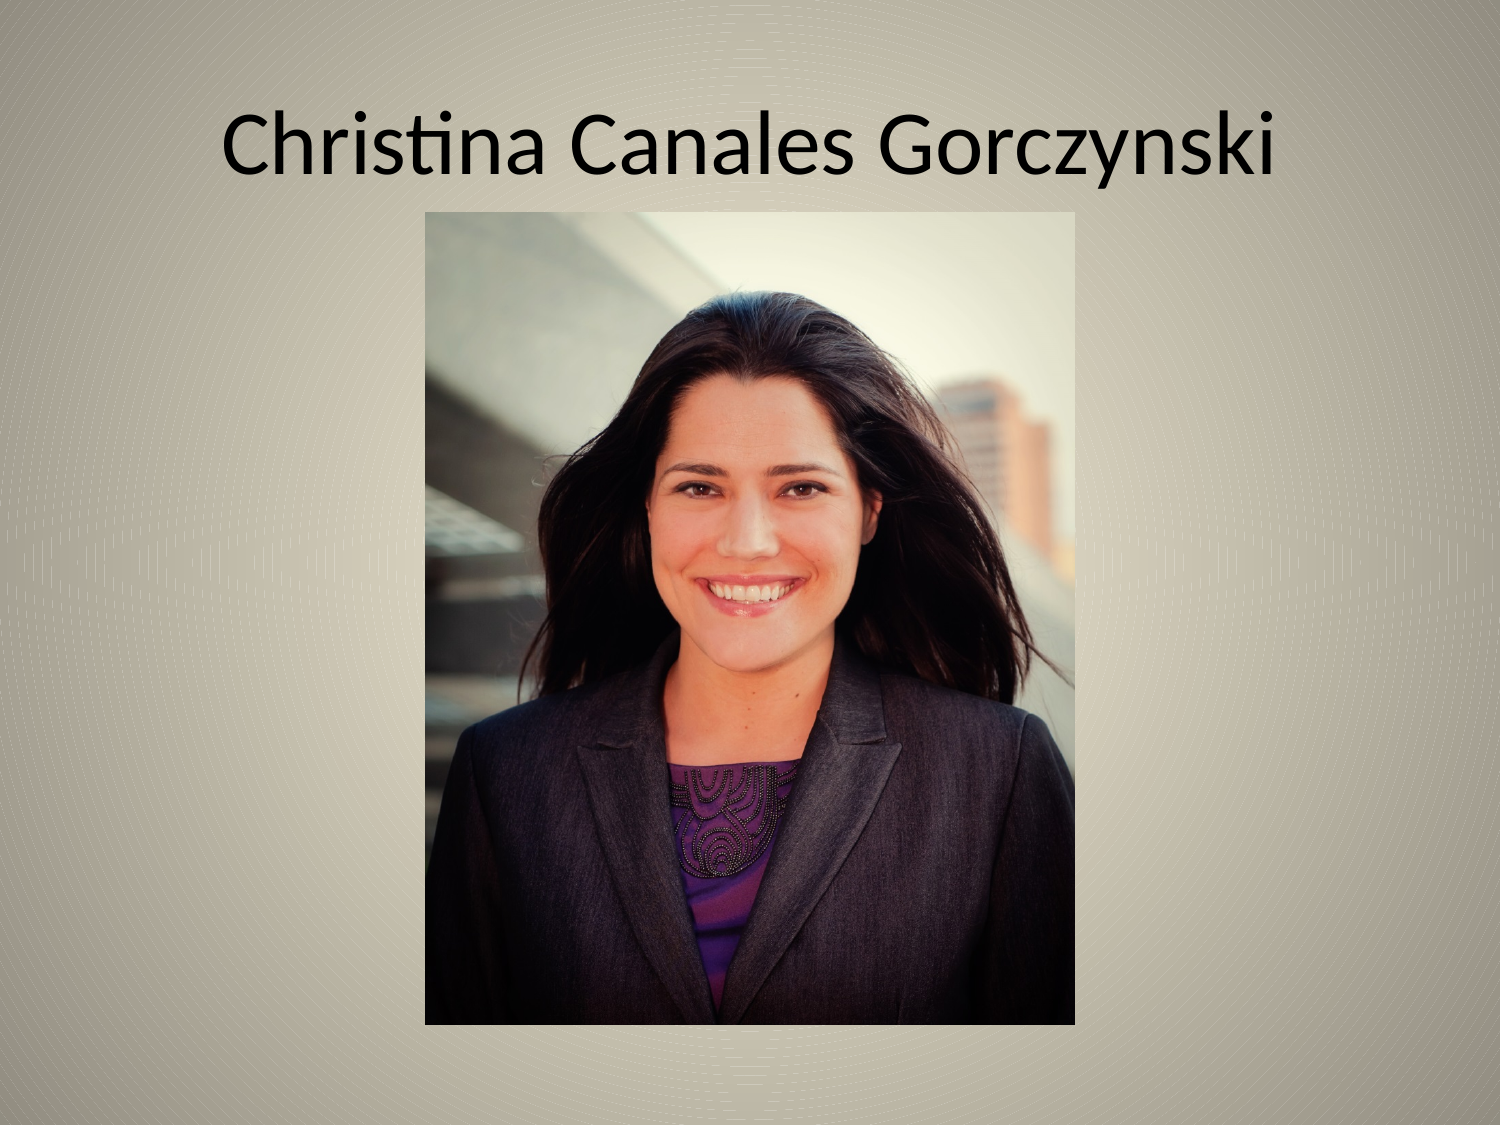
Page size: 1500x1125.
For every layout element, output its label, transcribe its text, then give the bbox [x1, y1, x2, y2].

list Christina Canales Gorczynski [0, 75, 1500, 213]
picture [424, 212, 1076, 1026]
